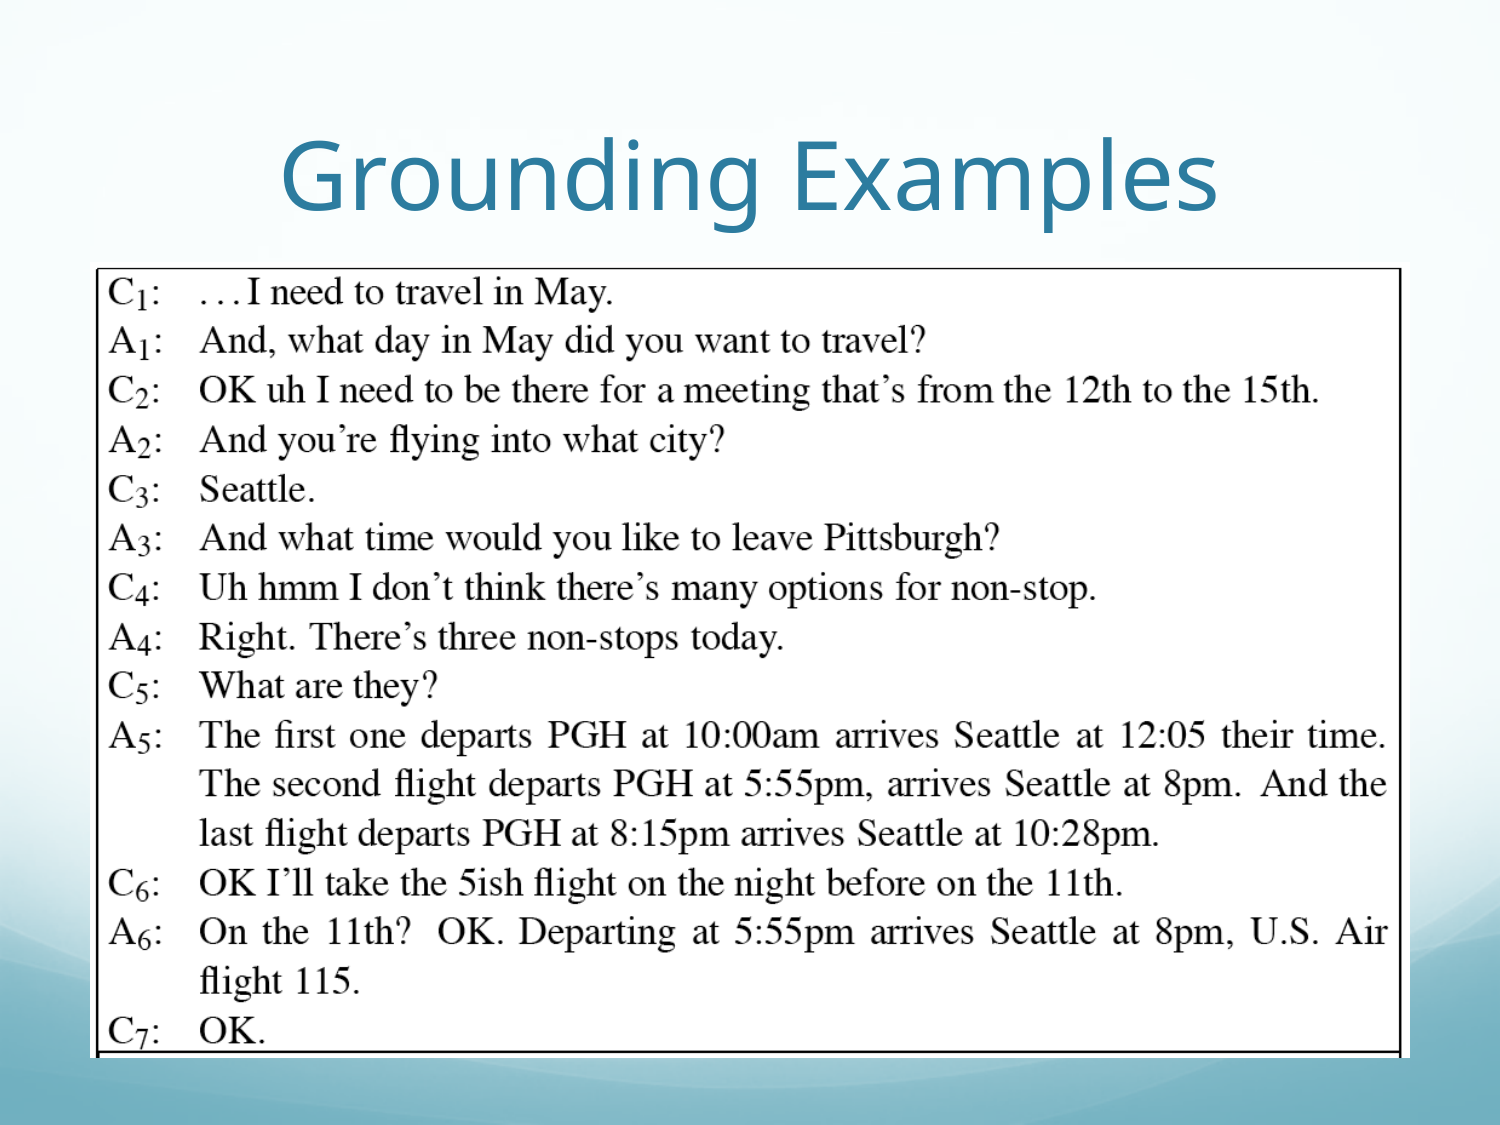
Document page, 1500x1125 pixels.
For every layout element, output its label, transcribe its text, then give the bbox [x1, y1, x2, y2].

title Grounding Examples [90, 17, 1410, 237]
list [89, 261, 1410, 1069]
